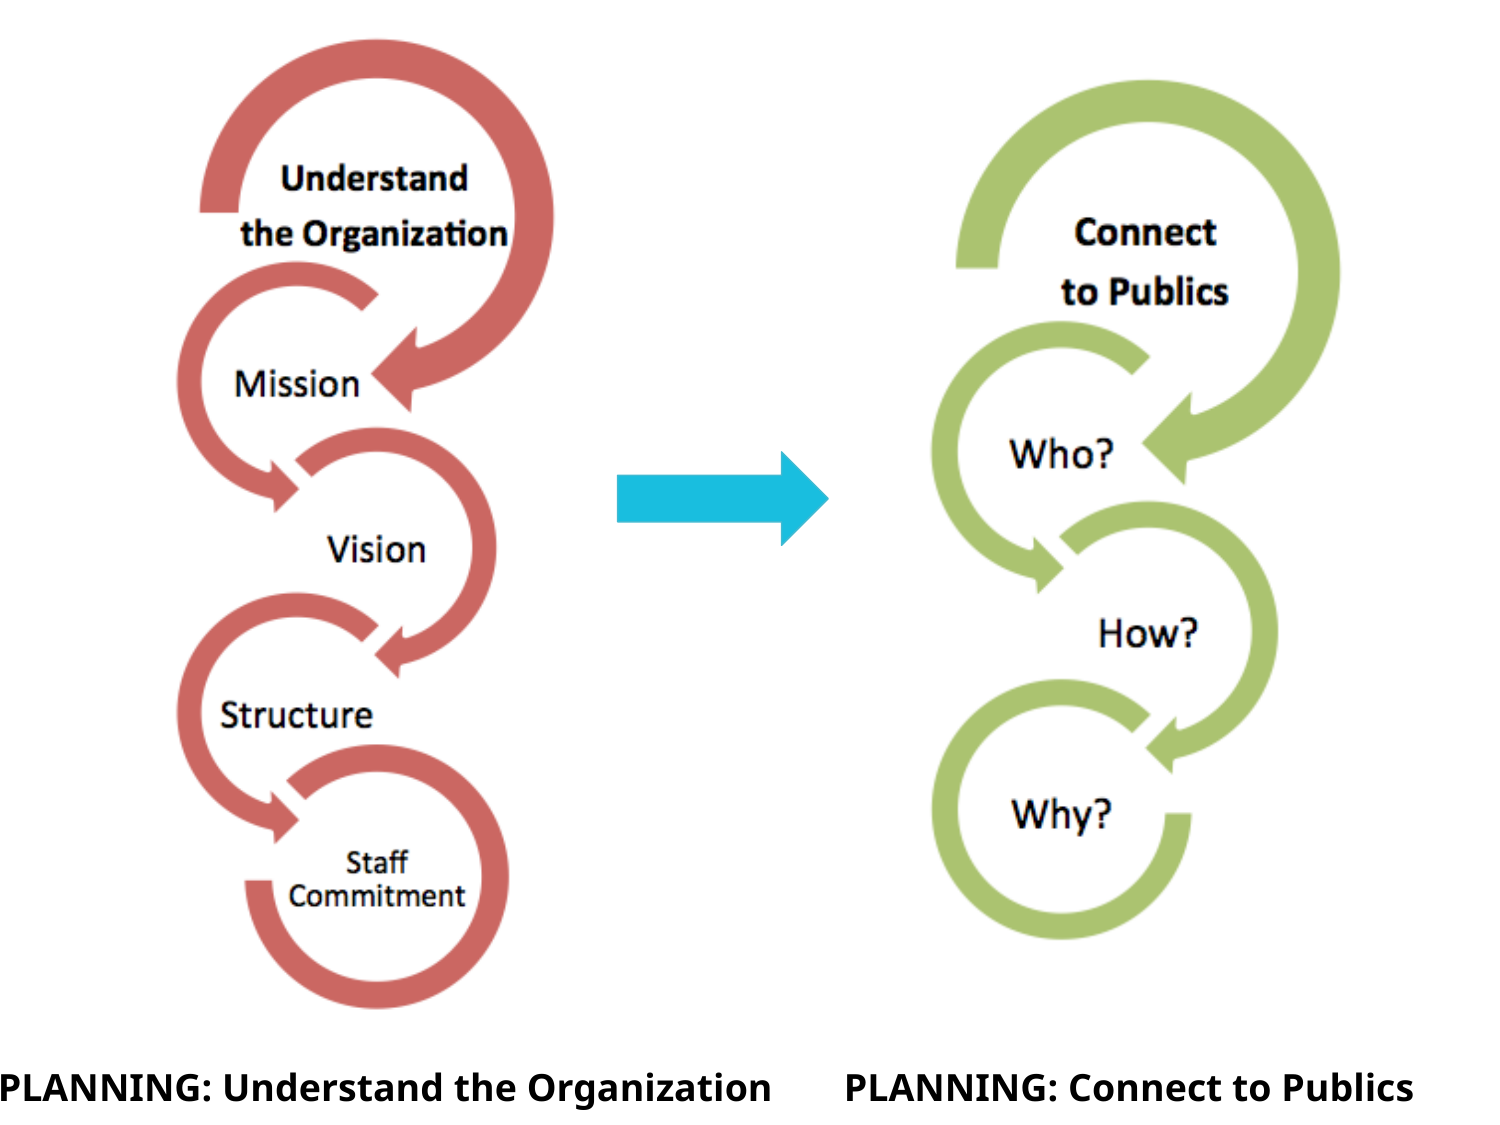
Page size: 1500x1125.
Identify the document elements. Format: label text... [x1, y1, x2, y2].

text_box PLANNING: Connect to Publics [828, 1056, 1440, 1116]
text_box [618, 451, 829, 546]
picture [113, 9, 618, 1019]
picture [850, 48, 1389, 949]
text_box PLANNING: Understand the Organization [0, 1056, 789, 1117]
